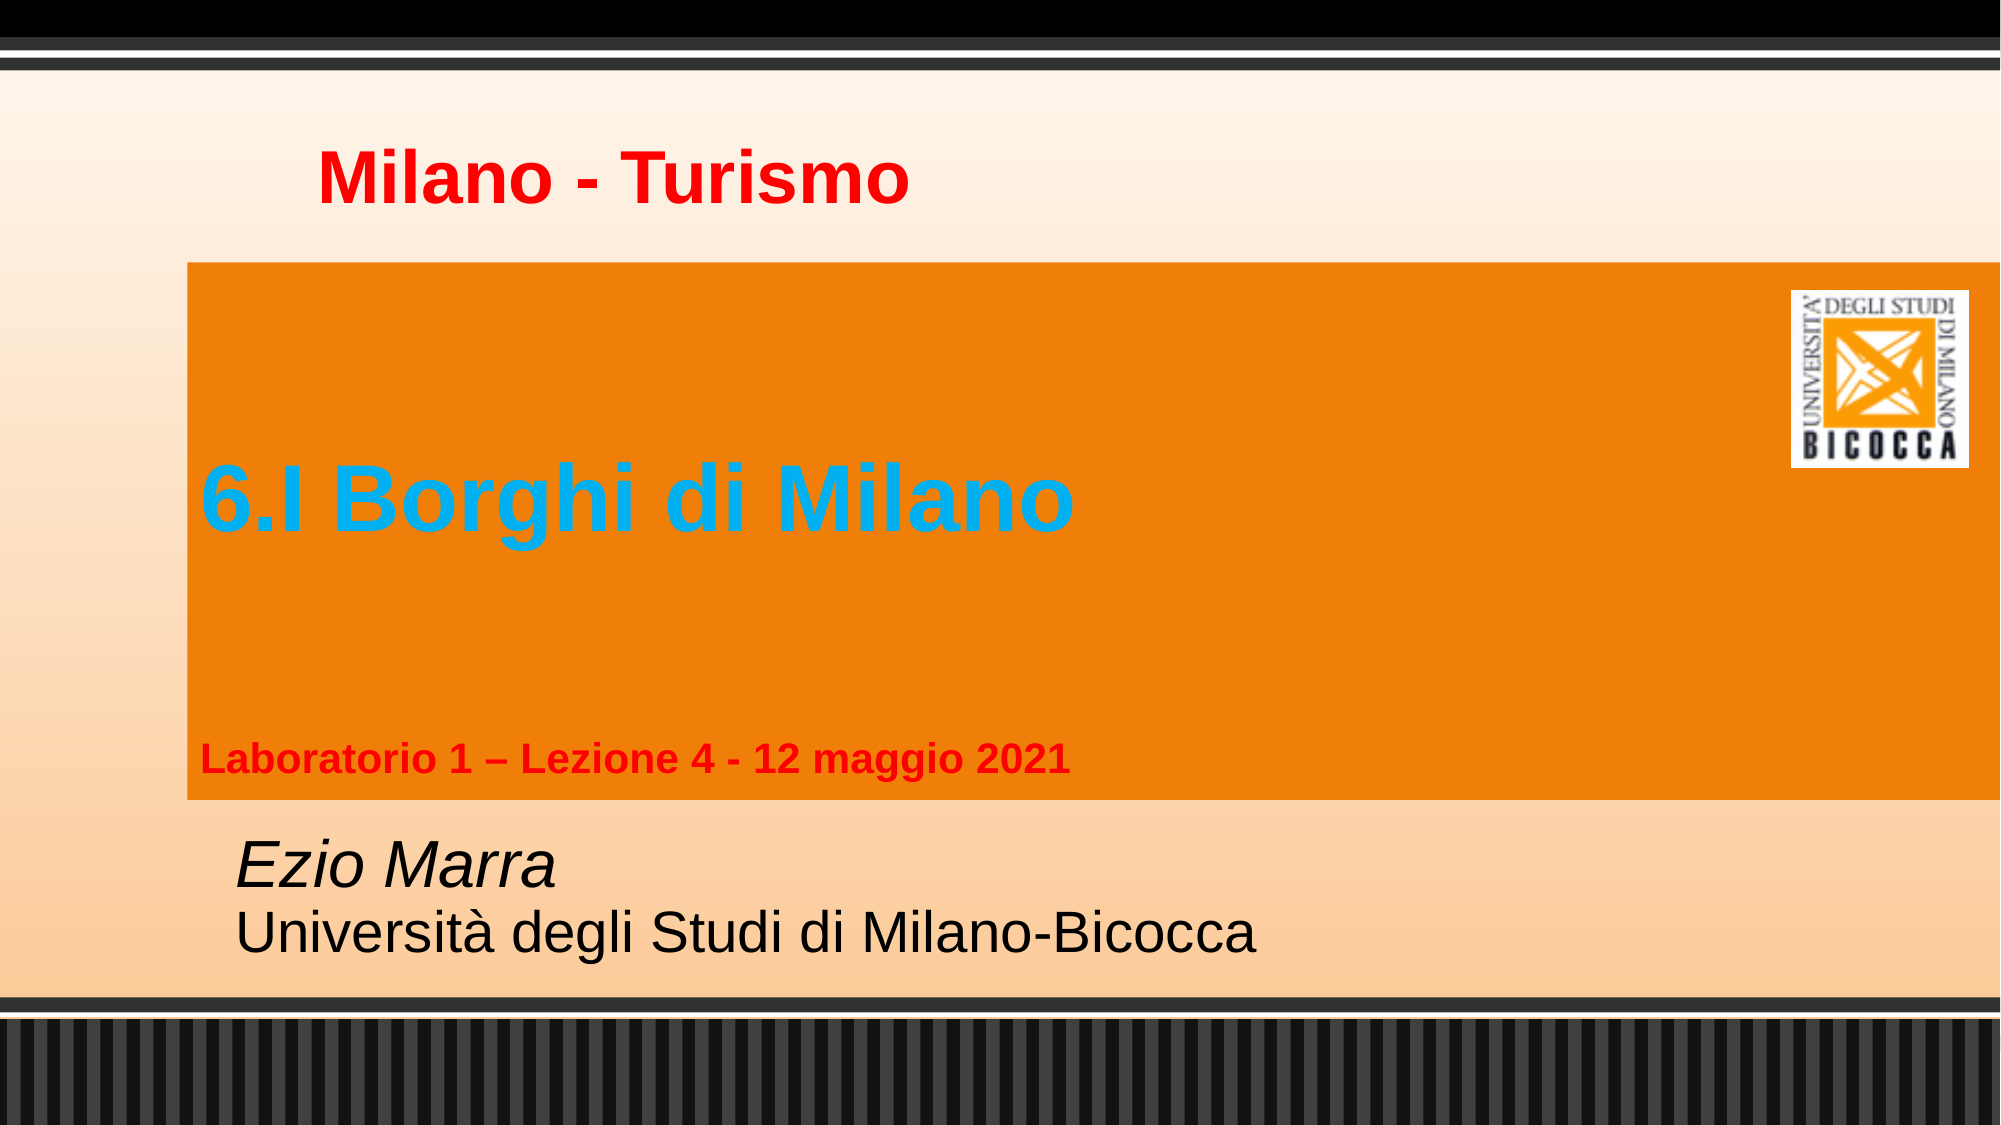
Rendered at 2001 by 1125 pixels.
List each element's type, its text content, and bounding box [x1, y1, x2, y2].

title 6.I Borghi di Milano Laboratorio 1 – Lezione 4 - 12 maggio 2021 [184, 312, 1780, 790]
text_box Milano - Turismo [302, 130, 927, 227]
picture [1790, 290, 1970, 469]
subtitle Ezio Marra Università degli Studi di Milano-Bicocca [220, 822, 1571, 1024]
